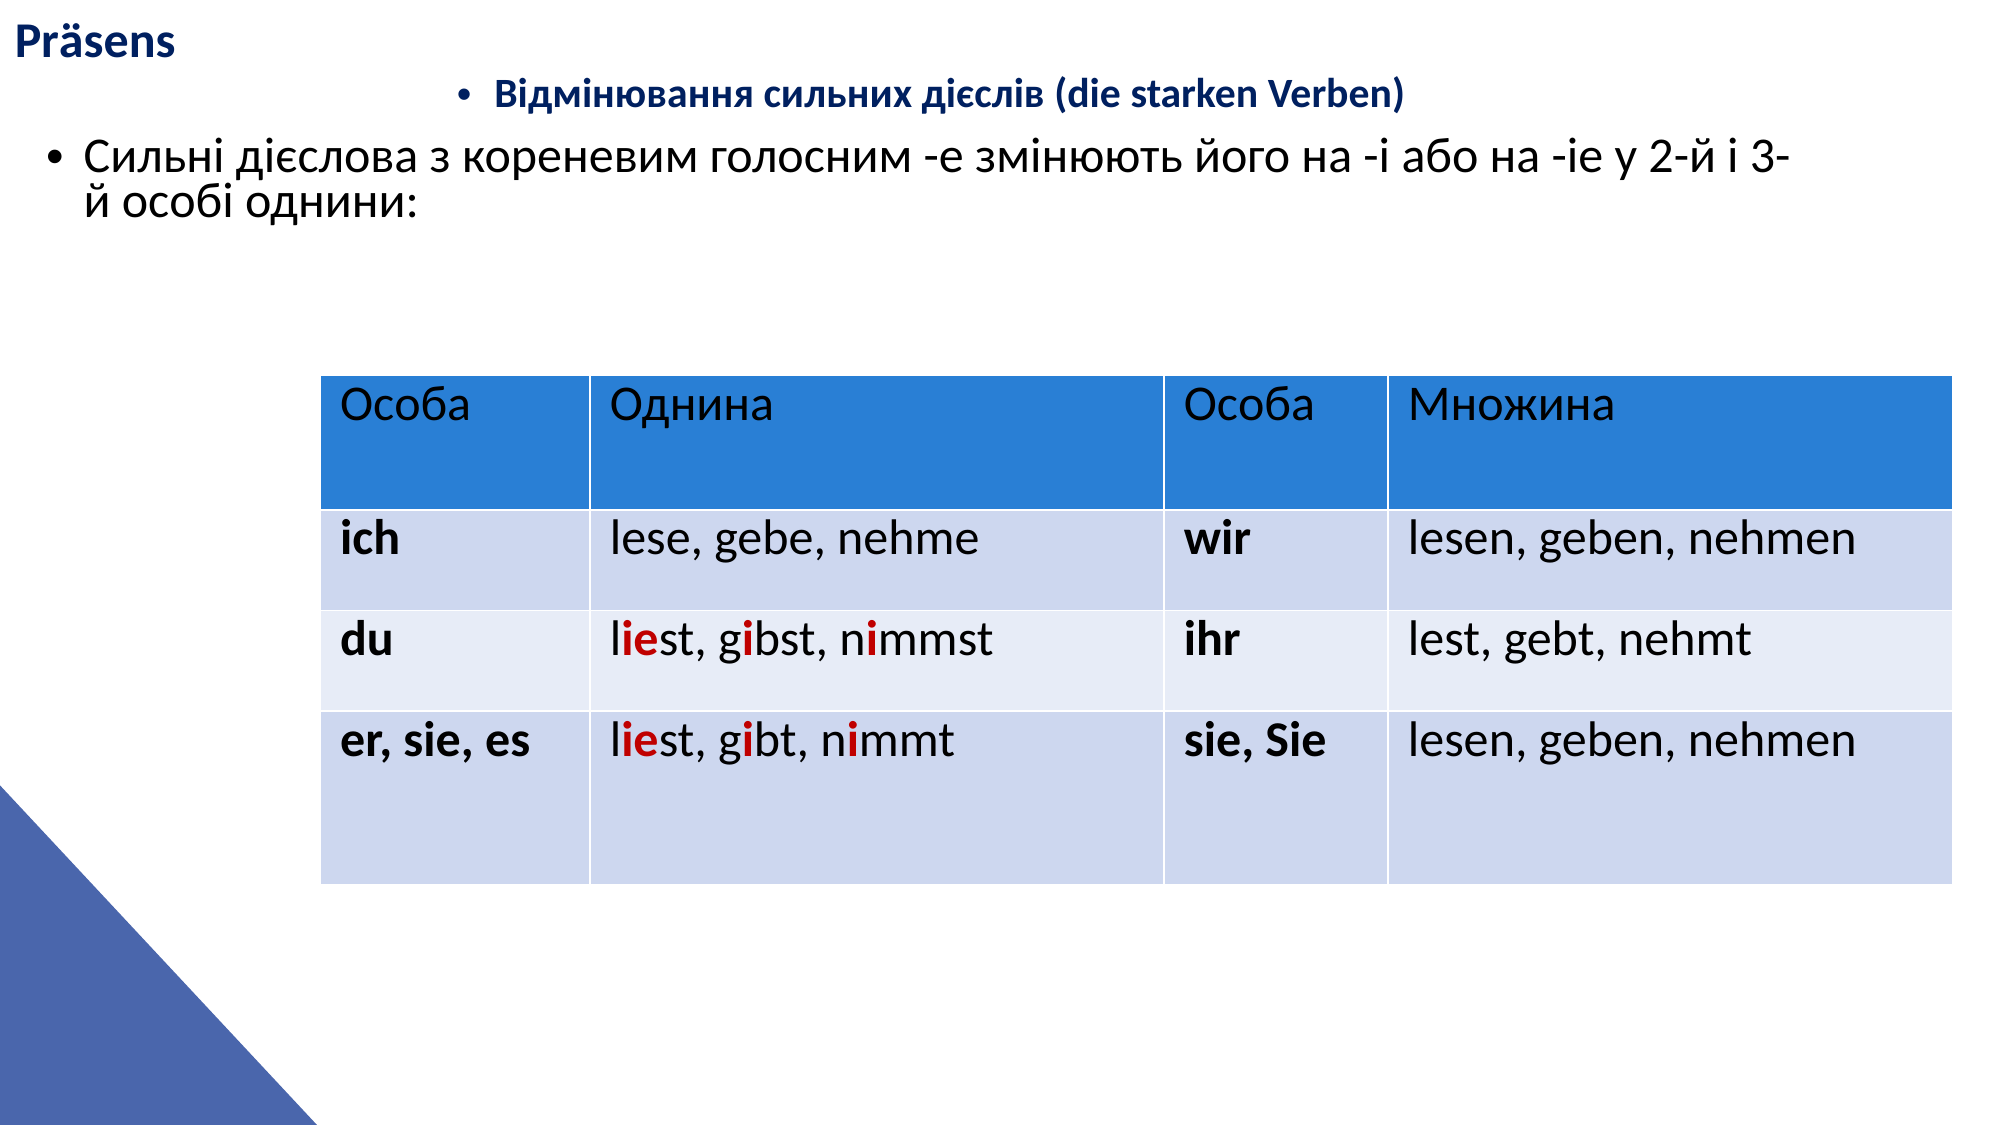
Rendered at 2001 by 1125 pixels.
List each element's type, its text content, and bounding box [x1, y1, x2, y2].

table_cell lesen, geben, nehmen [1389, 511, 1952, 610]
table_cell lesen, geben, nehmen [1389, 712, 1952, 884]
table_cell du [321, 611, 589, 710]
table_cell lese, gebe, nehme [591, 511, 1163, 610]
table_cell ihr [1165, 611, 1387, 710]
table_header Однина [591, 376, 1163, 509]
text_box Prӓsens [0, 0, 282, 75]
table_header Множина [1389, 376, 1952, 509]
table_cell ich [321, 511, 589, 610]
table_cell liest, gibt, nimmt [591, 712, 1163, 884]
table_cell wir [1165, 511, 1387, 610]
list Відмінювання сильних дієслів (die starken Verben) Сильні дієслова з кореневим голосним -е змінюють його на -і або на -іе у 2-й і 3-й особі однини: [31, 70, 1832, 813]
table_header Особа [321, 376, 589, 509]
table_cell liest, gibst, nimmst [591, 611, 1163, 710]
table_cell er, sie, es [321, 712, 589, 884]
table_header Особа [1165, 376, 1387, 509]
table_cell sie, Sie [1165, 712, 1387, 884]
table_cell lest, gebt, nehmt [1389, 611, 1952, 710]
